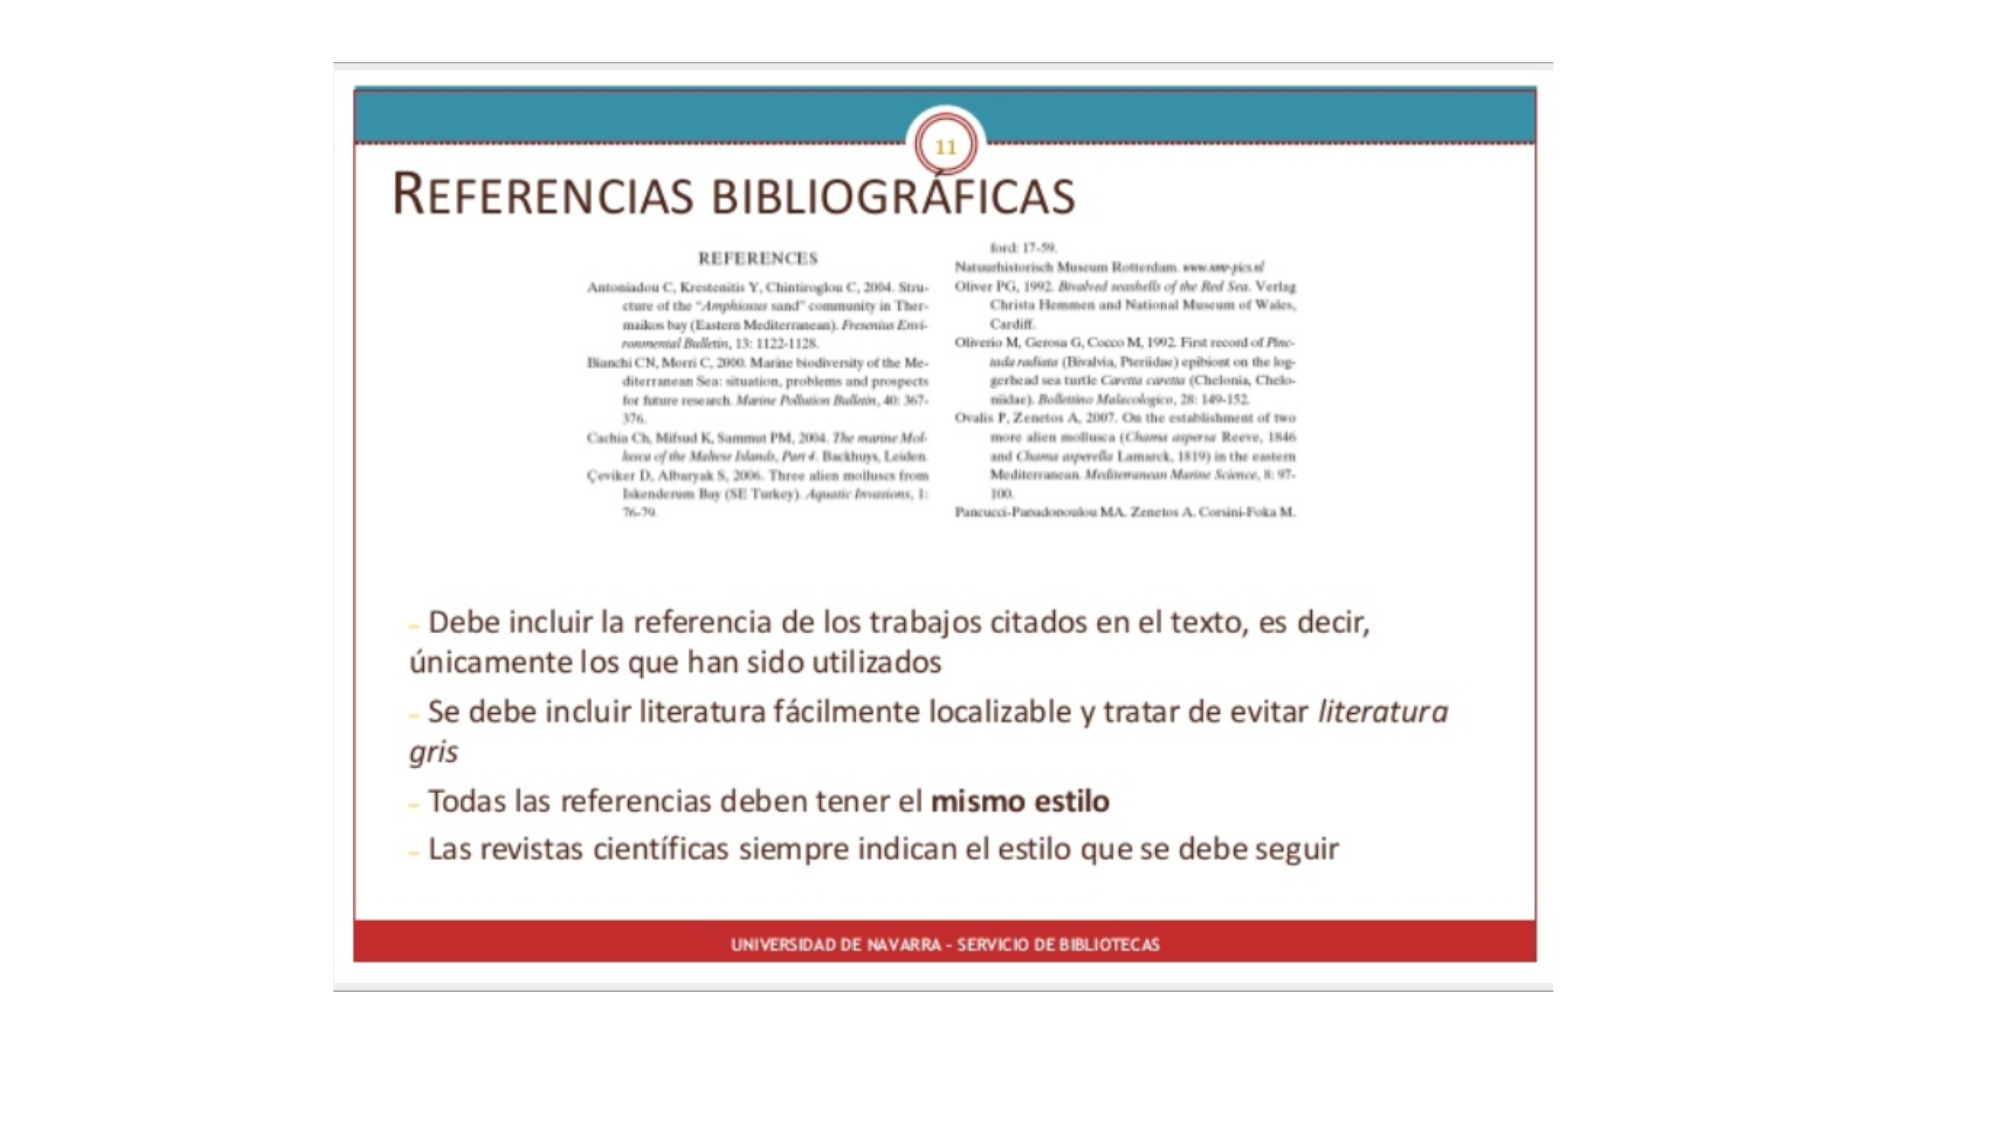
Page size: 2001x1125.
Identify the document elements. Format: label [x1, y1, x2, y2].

picture [333, 62, 1554, 993]
